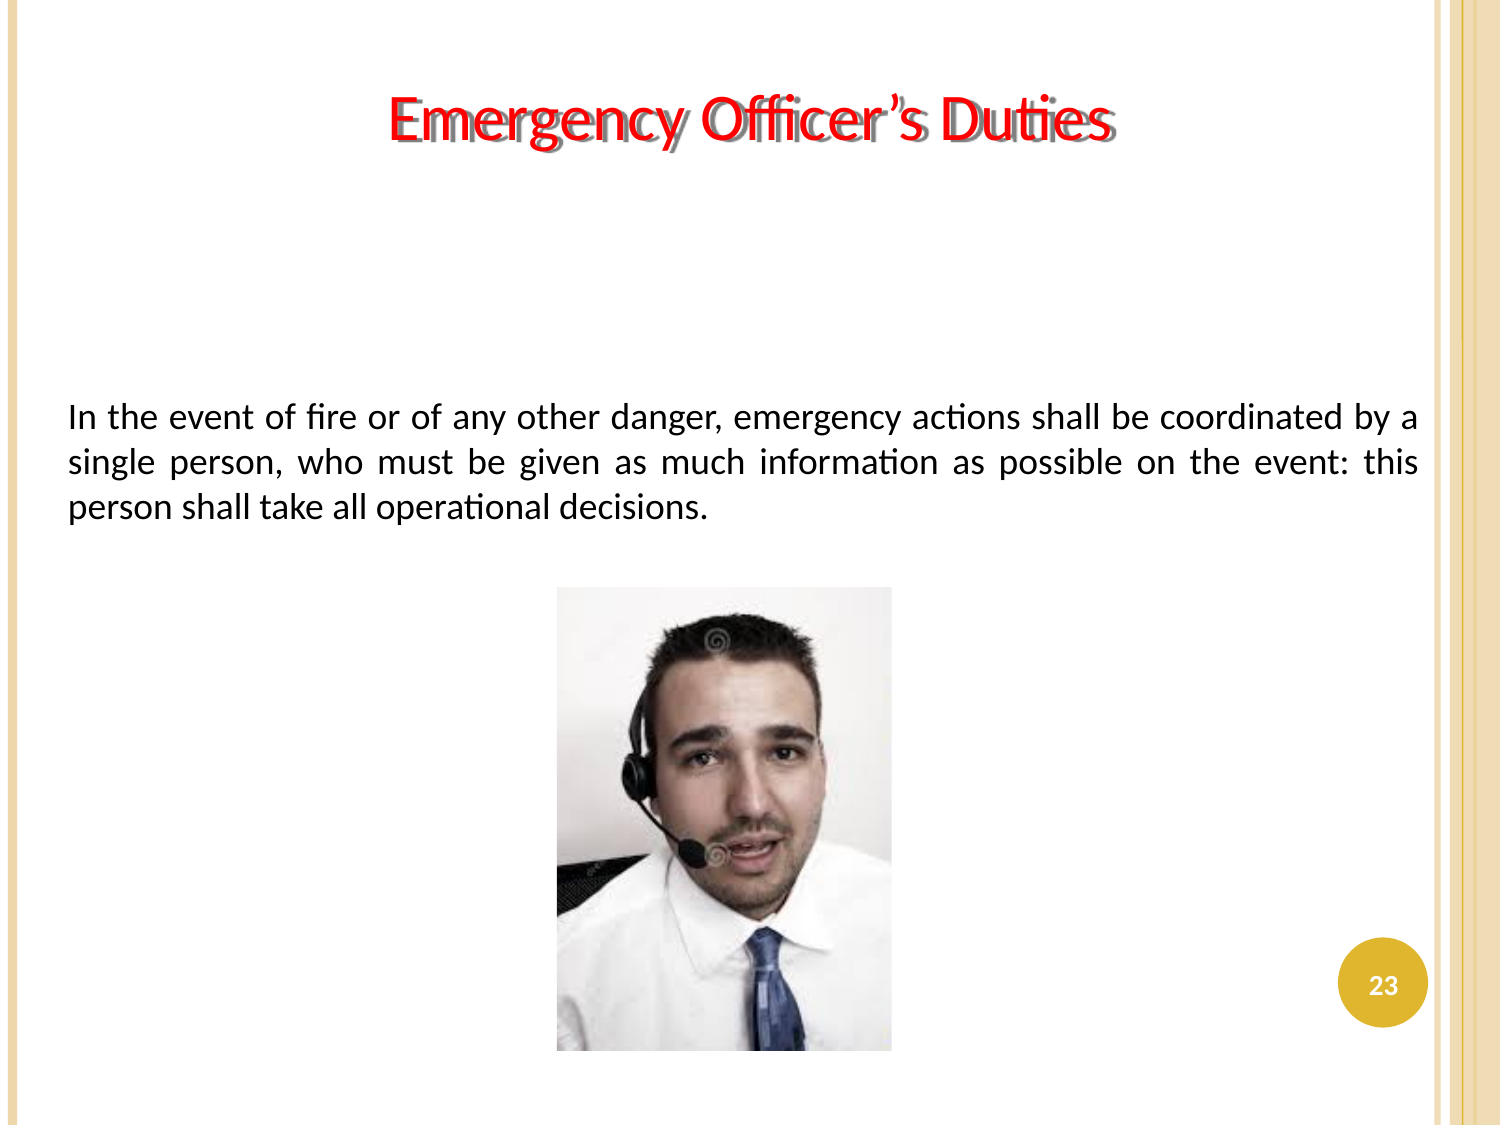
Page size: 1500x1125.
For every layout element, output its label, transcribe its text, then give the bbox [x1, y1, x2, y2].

text_box Emergency Officer’s Duties [0, 66, 1500, 161]
picture [556, 586, 892, 1052]
text_box In the event of fire or of any other danger, emergency actions shall be coordinated by a single person, who must be given as much information as possible on the event: this person shall take all operational decisions. [53, 384, 1436, 535]
text_box 23 [1333, 940, 1434, 1026]
